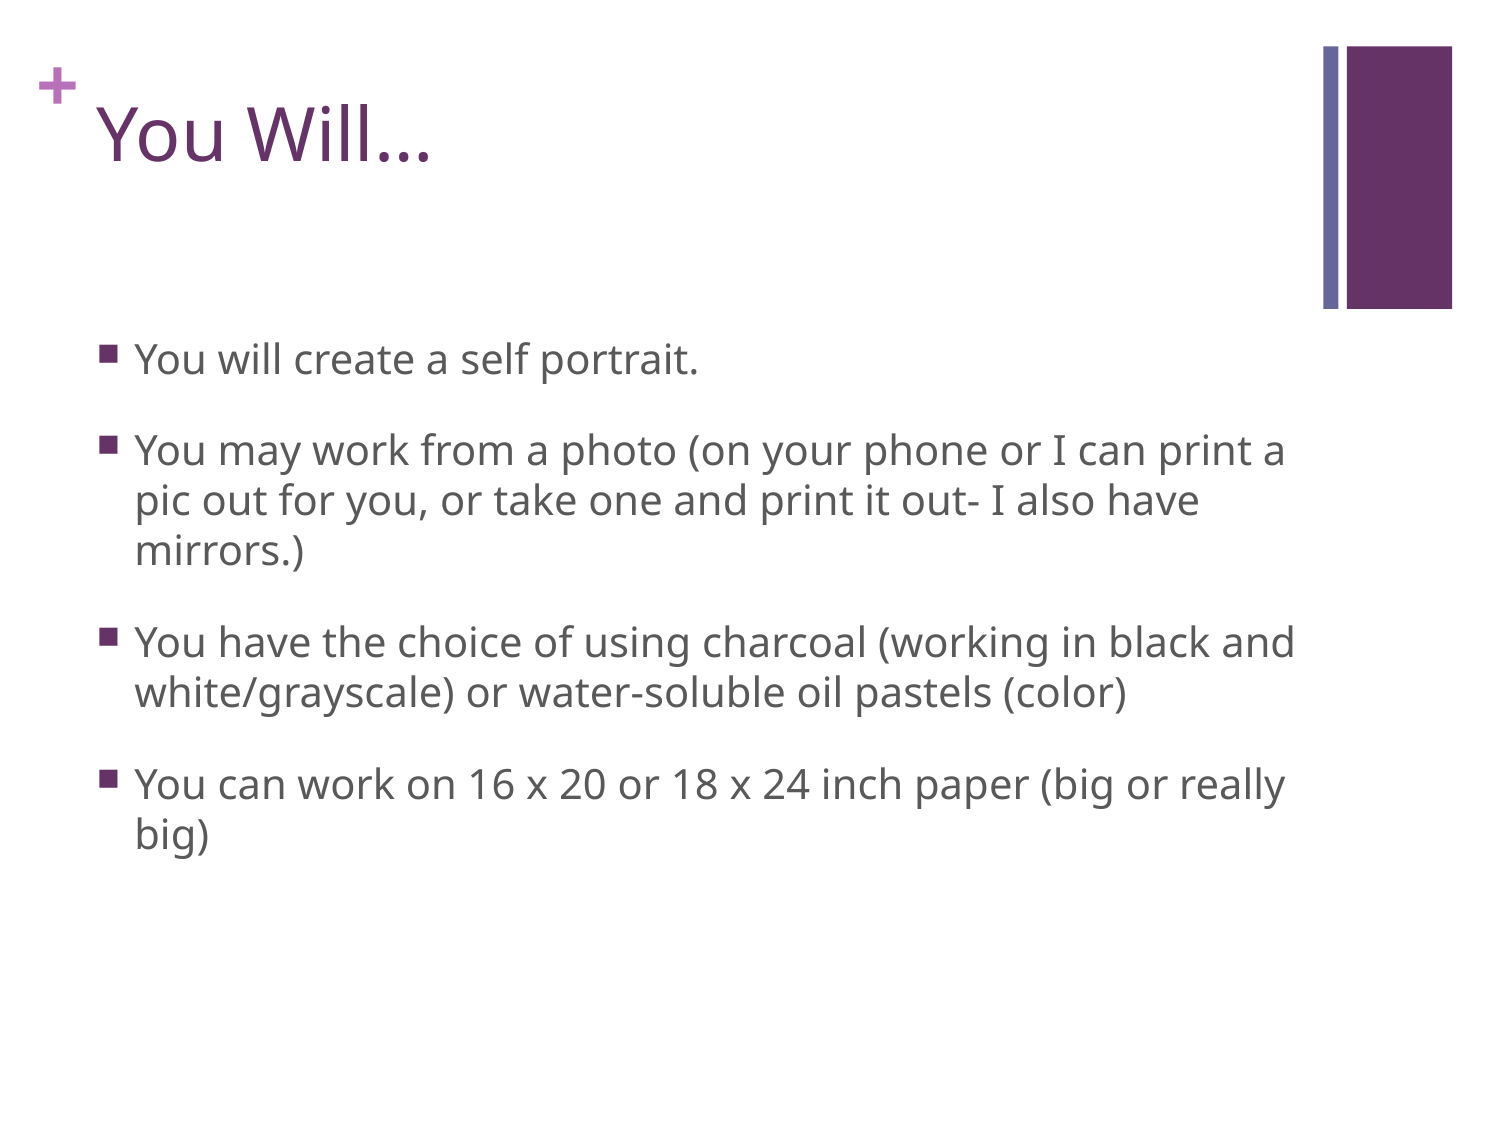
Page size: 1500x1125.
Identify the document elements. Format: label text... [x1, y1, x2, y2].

title You Will… [81, 79, 1322, 263]
list You will create a self portrait. You may work from a photo (on your phone or I can print a pic out for you, or take one and print it out- I also have mirrors.) You have the choice of using charcoal (working in black and white/grayscale) or water-soluble oil pastels (color) You can work on 16 x 20 or 18 x 24 inch paper (big or really big) [81, 324, 1322, 1005]
